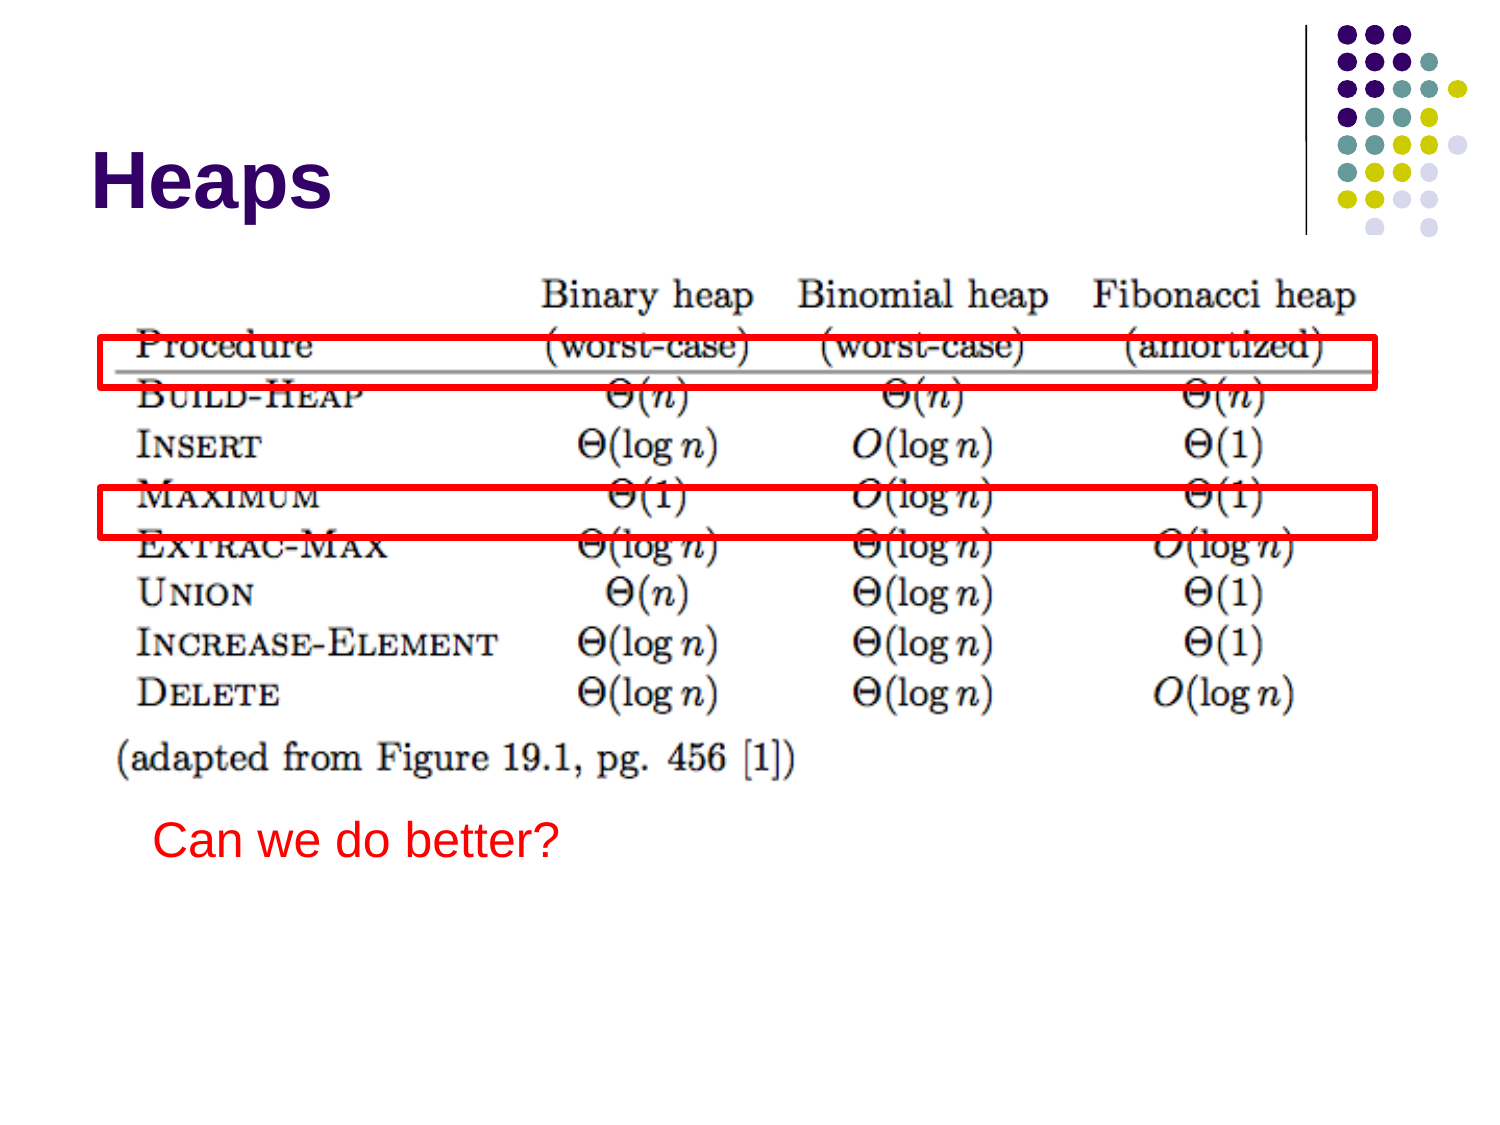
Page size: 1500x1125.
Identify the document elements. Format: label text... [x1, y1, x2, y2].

text_box Can we do better? [137, 808, 600, 875]
title Heaps [75, 20, 1313, 233]
picture [107, 235, 1390, 801]
